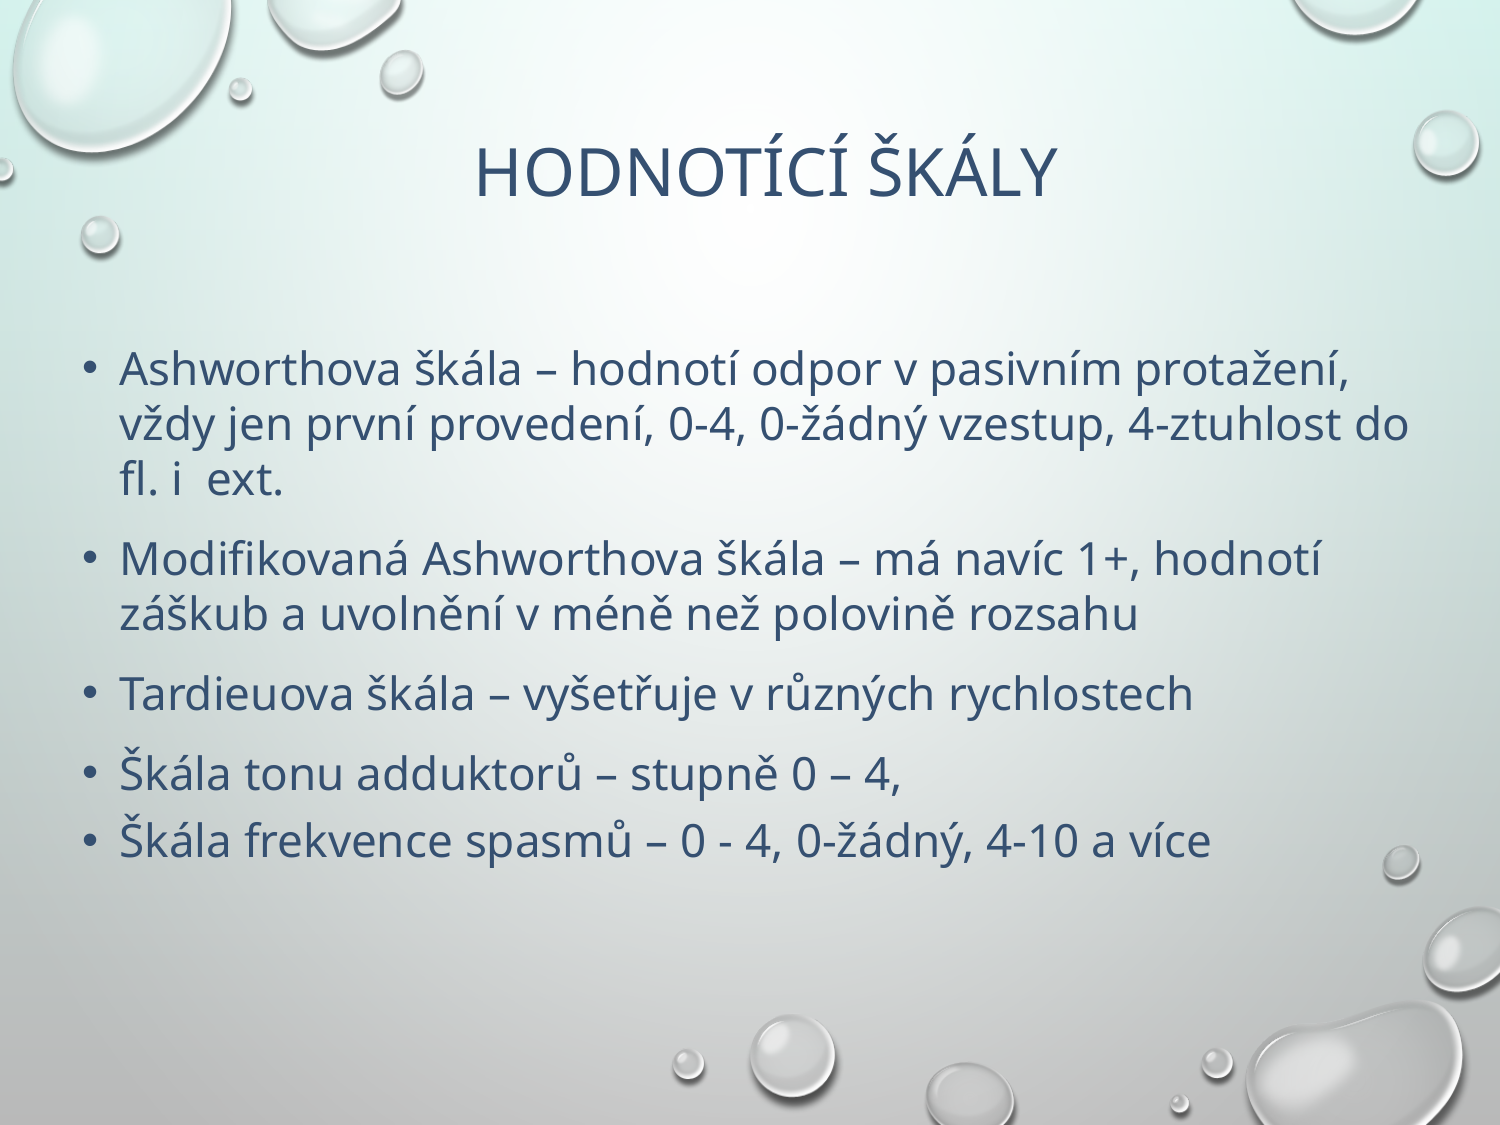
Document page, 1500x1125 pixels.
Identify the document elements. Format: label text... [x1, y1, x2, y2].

title Hodnotící škály [289, 81, 1244, 269]
picture [0, 0, 1500, 1125]
list Ashworthova škála – hodnotí odpor v pasivním protažení, vždy jen první provedení, 0-4, 0-žádný vzestup, 4-ztuhlost do fl. i ext. Modifikovaná Ashworthova škála – má navíc 1+, hodnotí záškub a uvolnění v méně než polovině rozsahu Tardieuova škála – vyšetřuje v různých rychlostech Škála tonu adduktorů – stupně 0 – 4, Škála frekvence spasmů – 0 - 4, 0-žádný, 4-10 a více [67, 331, 1466, 1050]
